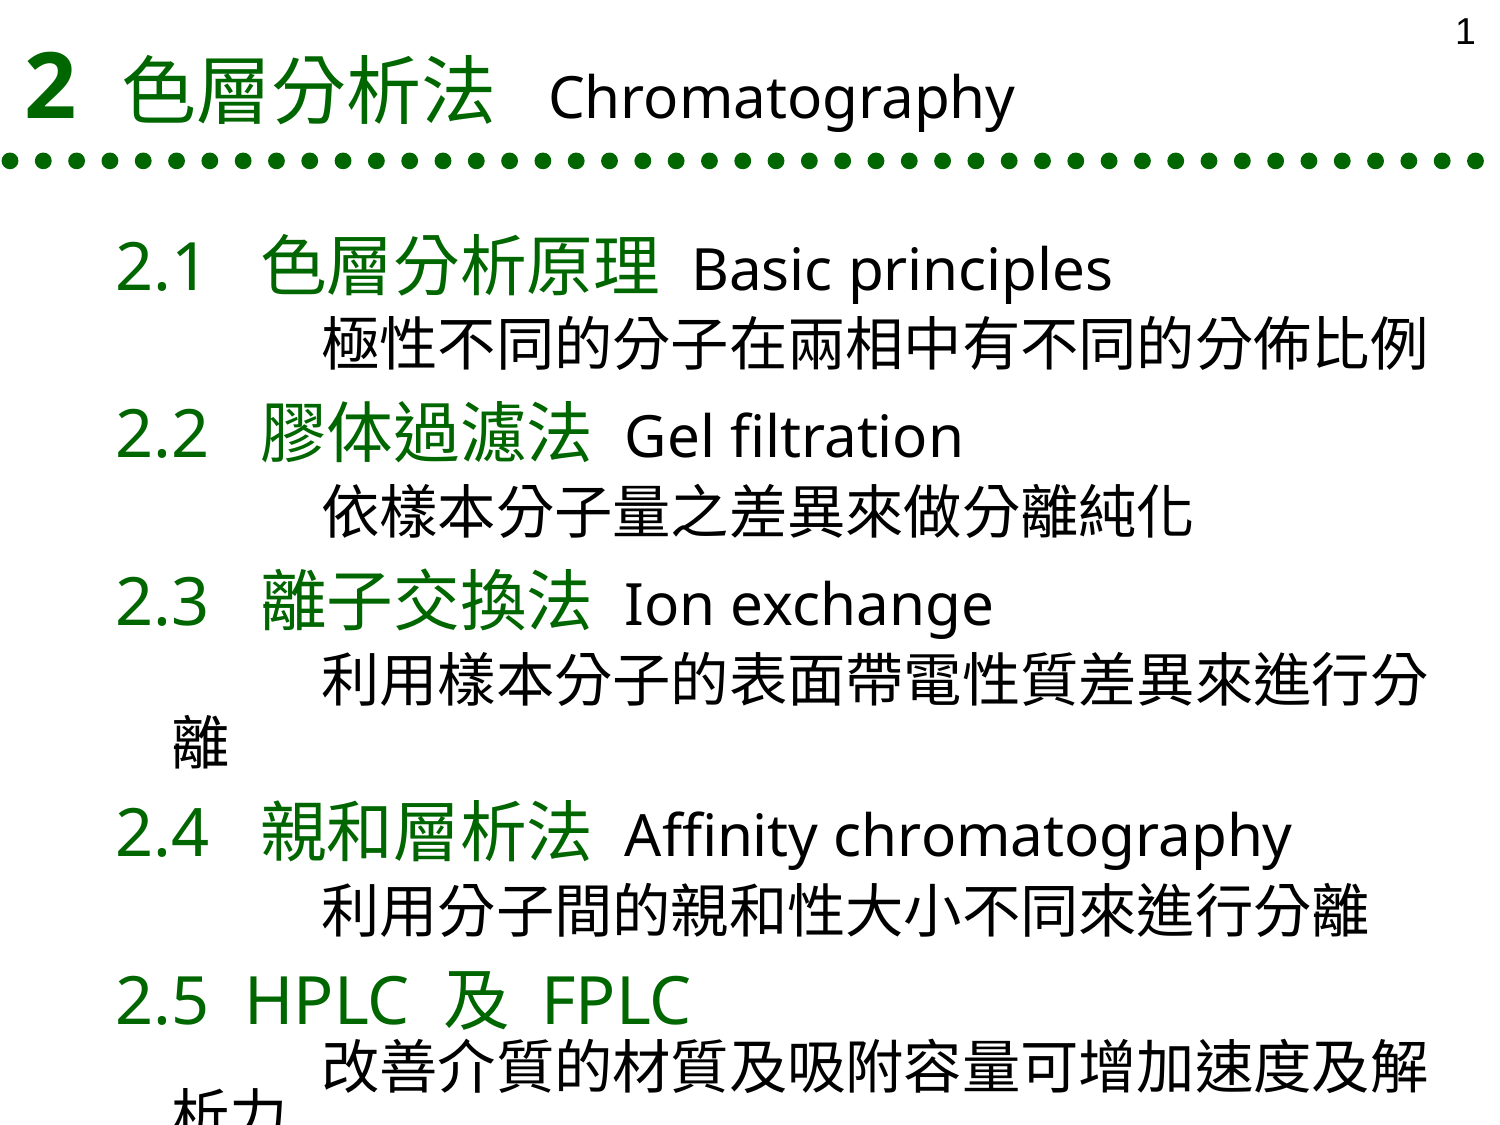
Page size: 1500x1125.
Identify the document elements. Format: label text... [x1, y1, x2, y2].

text_box 2.1 色層分析原理 Basic principles 極性不同的分子在兩相中有不同的分佈比例 2.2 膠体過濾法 Gel filtration 依樣本分子量之差異來做分離純化 2.3 離子交換法 Ion exchange 利用樣本分子的表面帶電性質差異來進行分離 2.4 親和層析法 Affinity chromatography 利用分子間的親和性大小不同來進行分離 2.5 HPLC 及 FPLC 改善介質的材質及吸附容量可增加速度及解析力 [100, 208, 1495, 1112]
text_box 2 色層分析法 Chromatography [9, 19, 1031, 144]
text_box 1 [1440, 0, 1491, 60]
